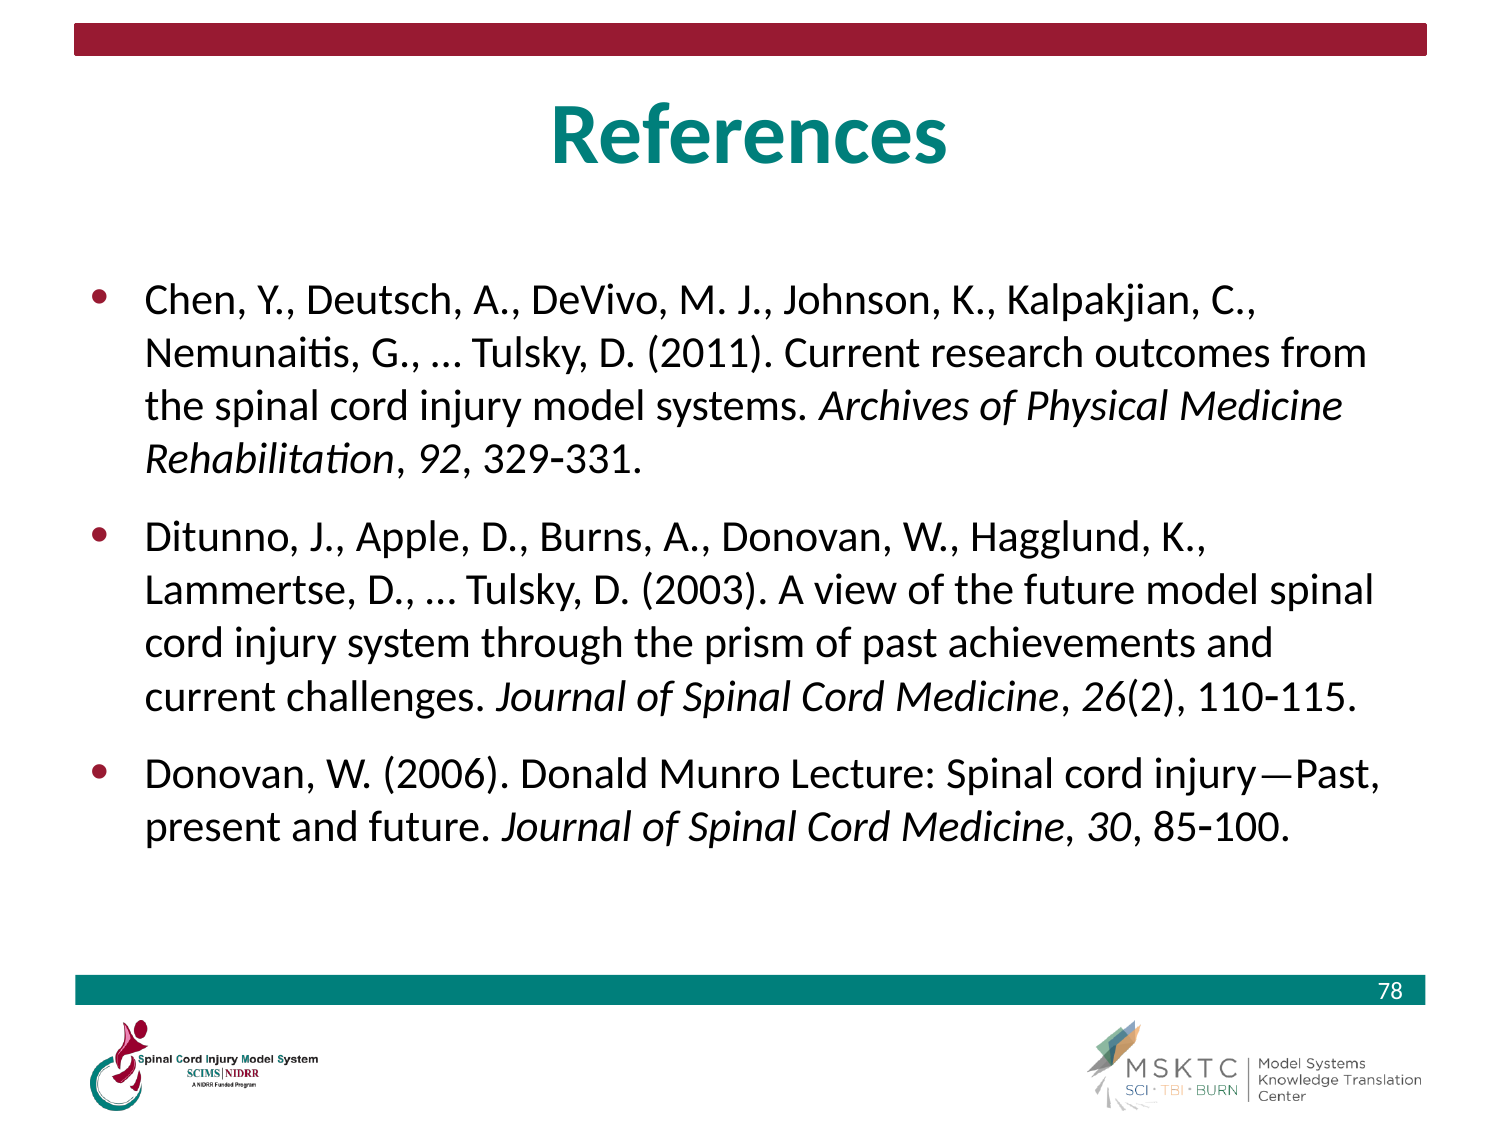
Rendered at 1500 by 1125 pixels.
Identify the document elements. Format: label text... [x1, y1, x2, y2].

title References [73, 53, 1427, 234]
list Chen, Y., Deutsch, A., DeVivo, M. J., Johnson, K., Kalpakjian, C., Nemunaitis, G., … Tulsky, D. (2011). Current research outcomes from the spinal cord injury model systems. Archives of Physical Medicine Rehabilitation, 92, 329331. Ditunno, J., Apple, D., Burns, A., Donovan, W., Hagglund, K., Lammertse, D., … Tulsky, D. (2003). A view of the future model spinal cord injury system through the prism of past achievements and current challenges. Journal of Spinal Cord Medicine, 26(2), 110115. Donovan, W. (2006). Donald Munro Lecture: Spinal cord injury—Past, present and future. Journal of Spinal Cord Medicine, 30, 85100. [75, 262, 1425, 950]
picture [1087, 1020, 1421, 1111]
picture [90, 1020, 318, 1111]
